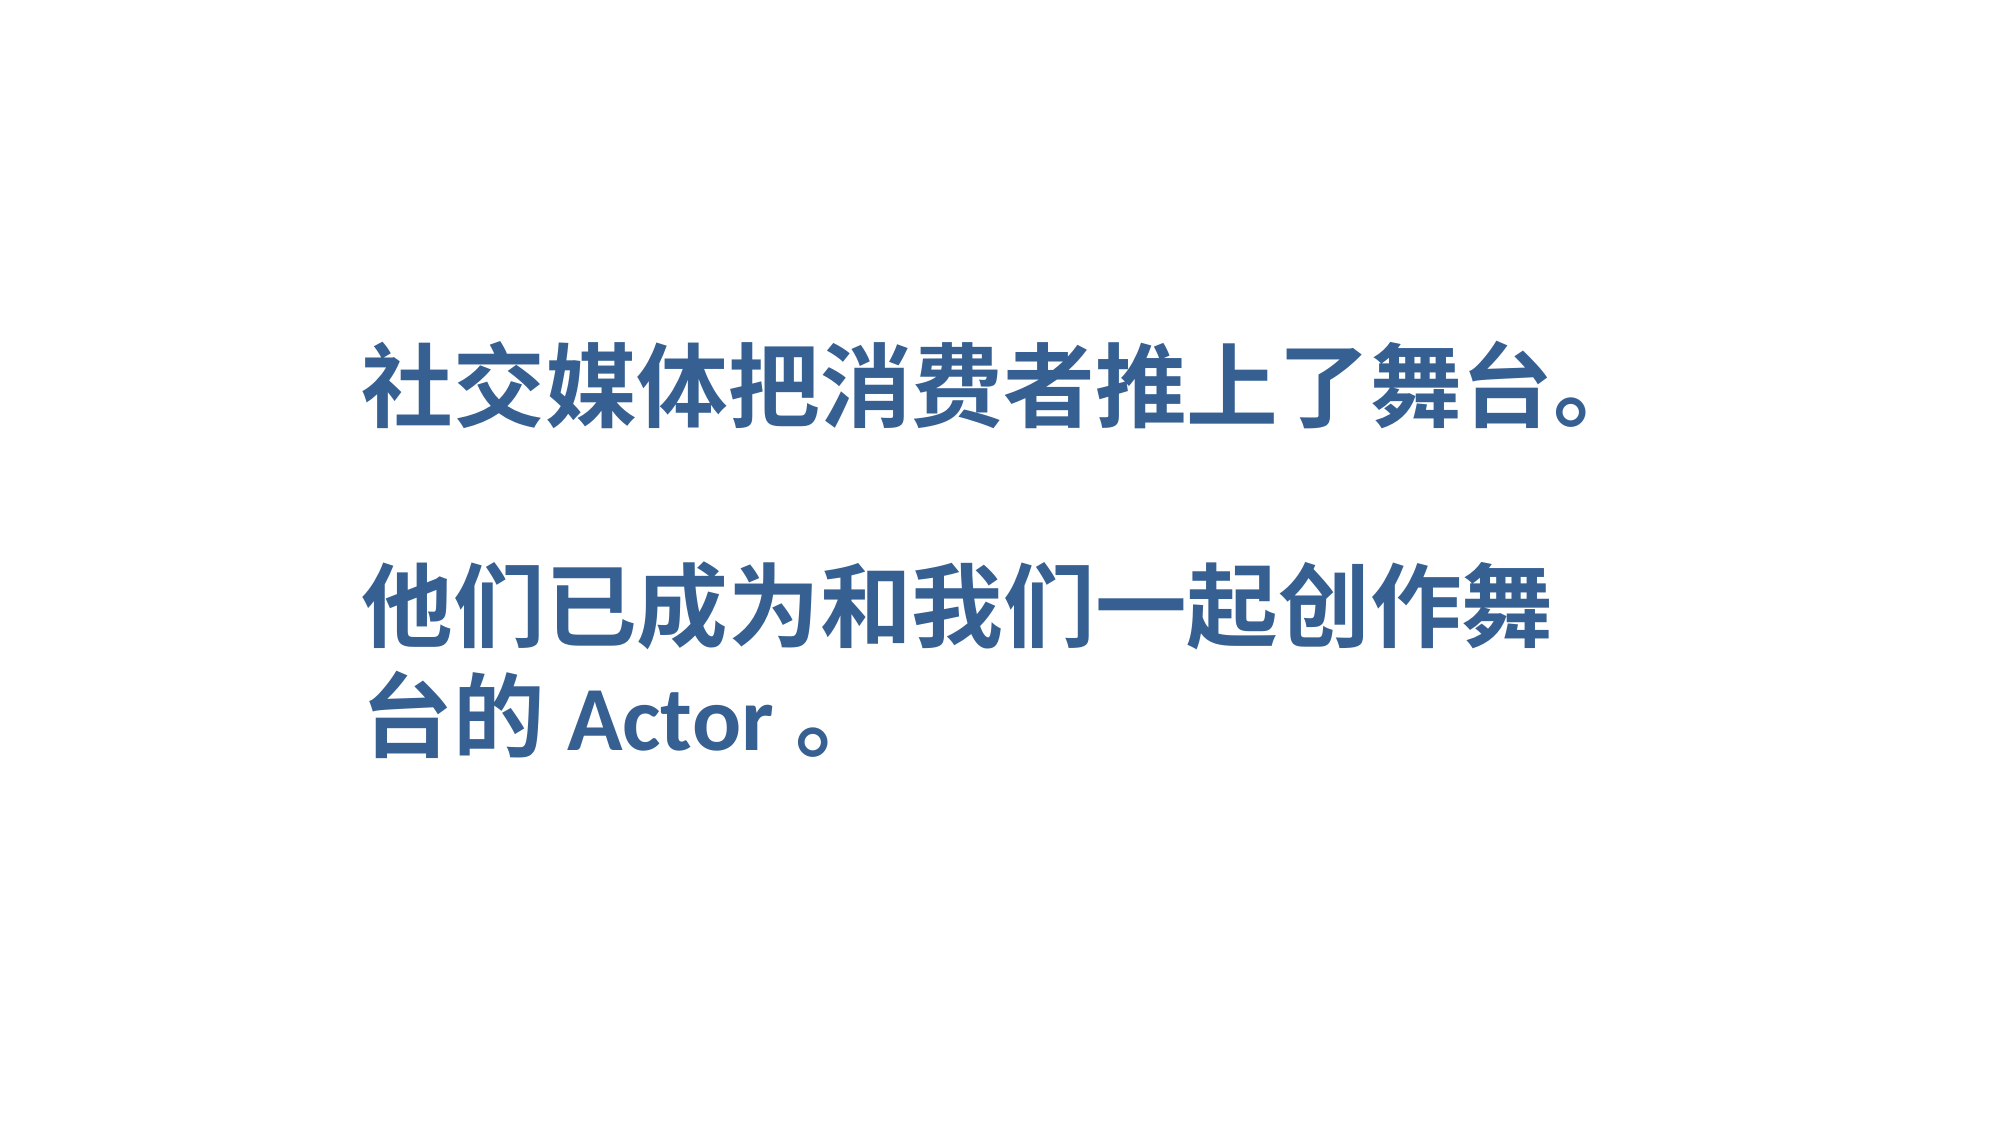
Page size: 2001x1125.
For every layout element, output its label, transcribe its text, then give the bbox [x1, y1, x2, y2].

text_box 社交媒体把消费者推上了舞台。 他们已成为和我们一起创作舞台的Actor。 [348, 322, 1650, 776]
